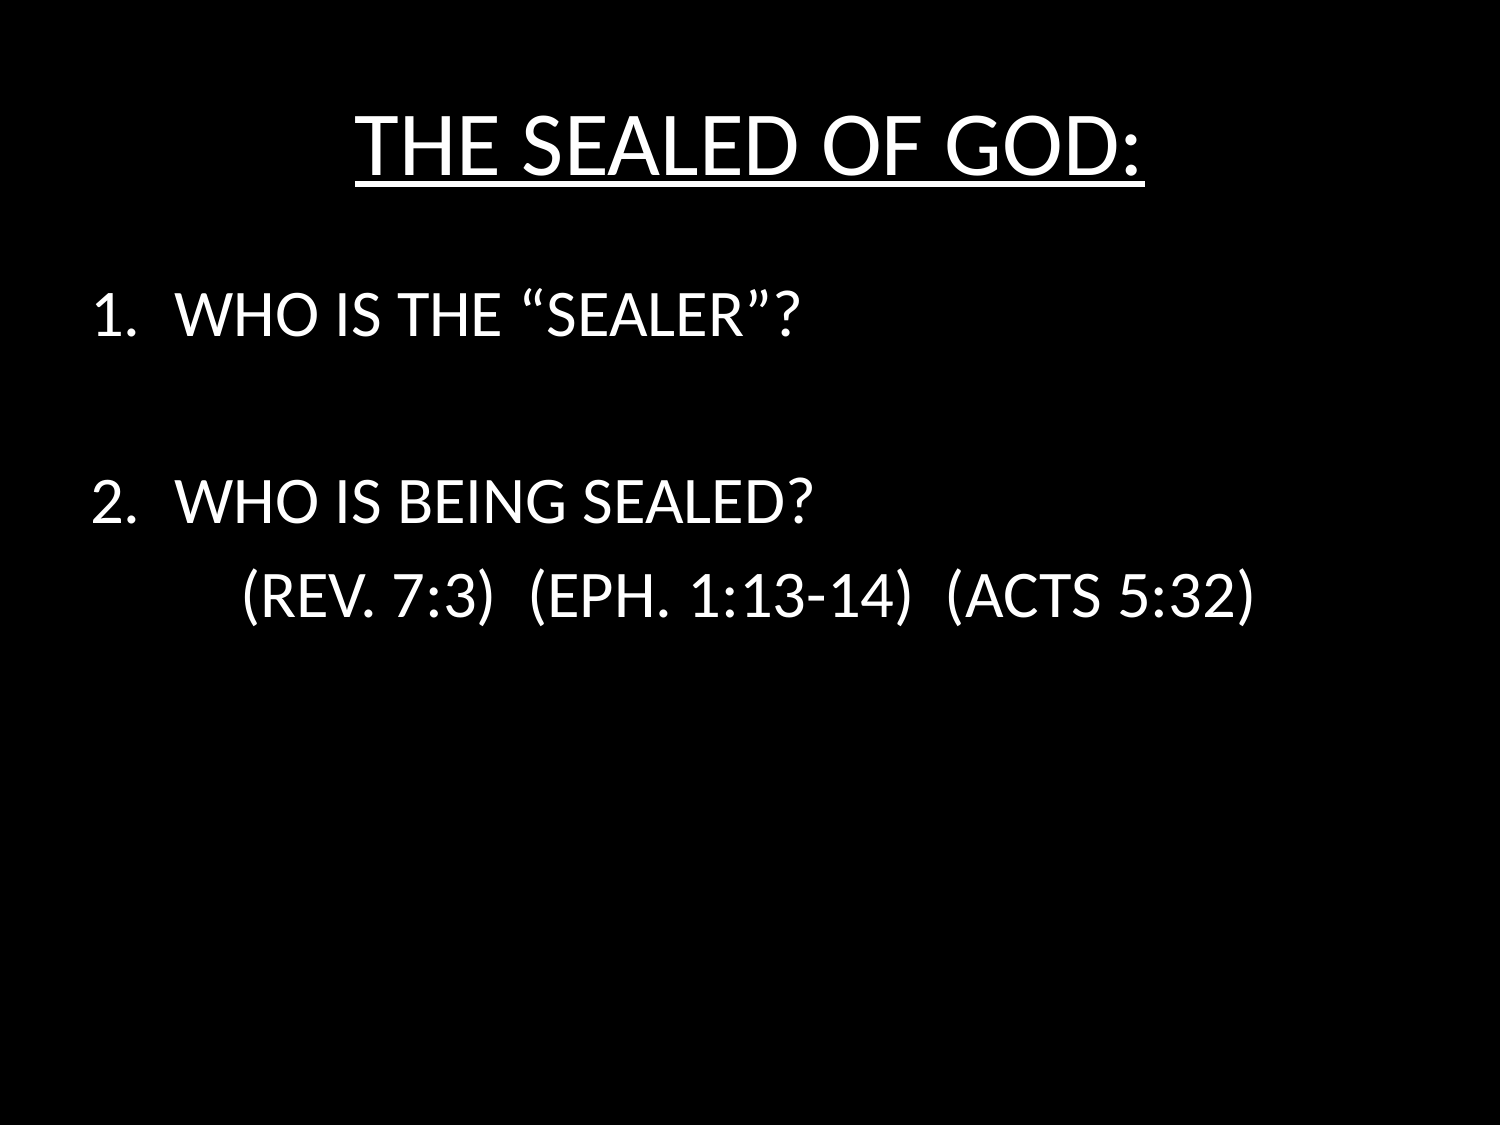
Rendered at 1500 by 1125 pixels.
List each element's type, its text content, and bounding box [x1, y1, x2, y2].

title THE SEALED OF GOD: [75, 45, 1425, 233]
list WHO IS THE “SEALER”? WHO IS BEING SEALED? (REV. 7:3) (EPH. 1:13-14) (ACTS 5:32) [75, 262, 1425, 1005]
